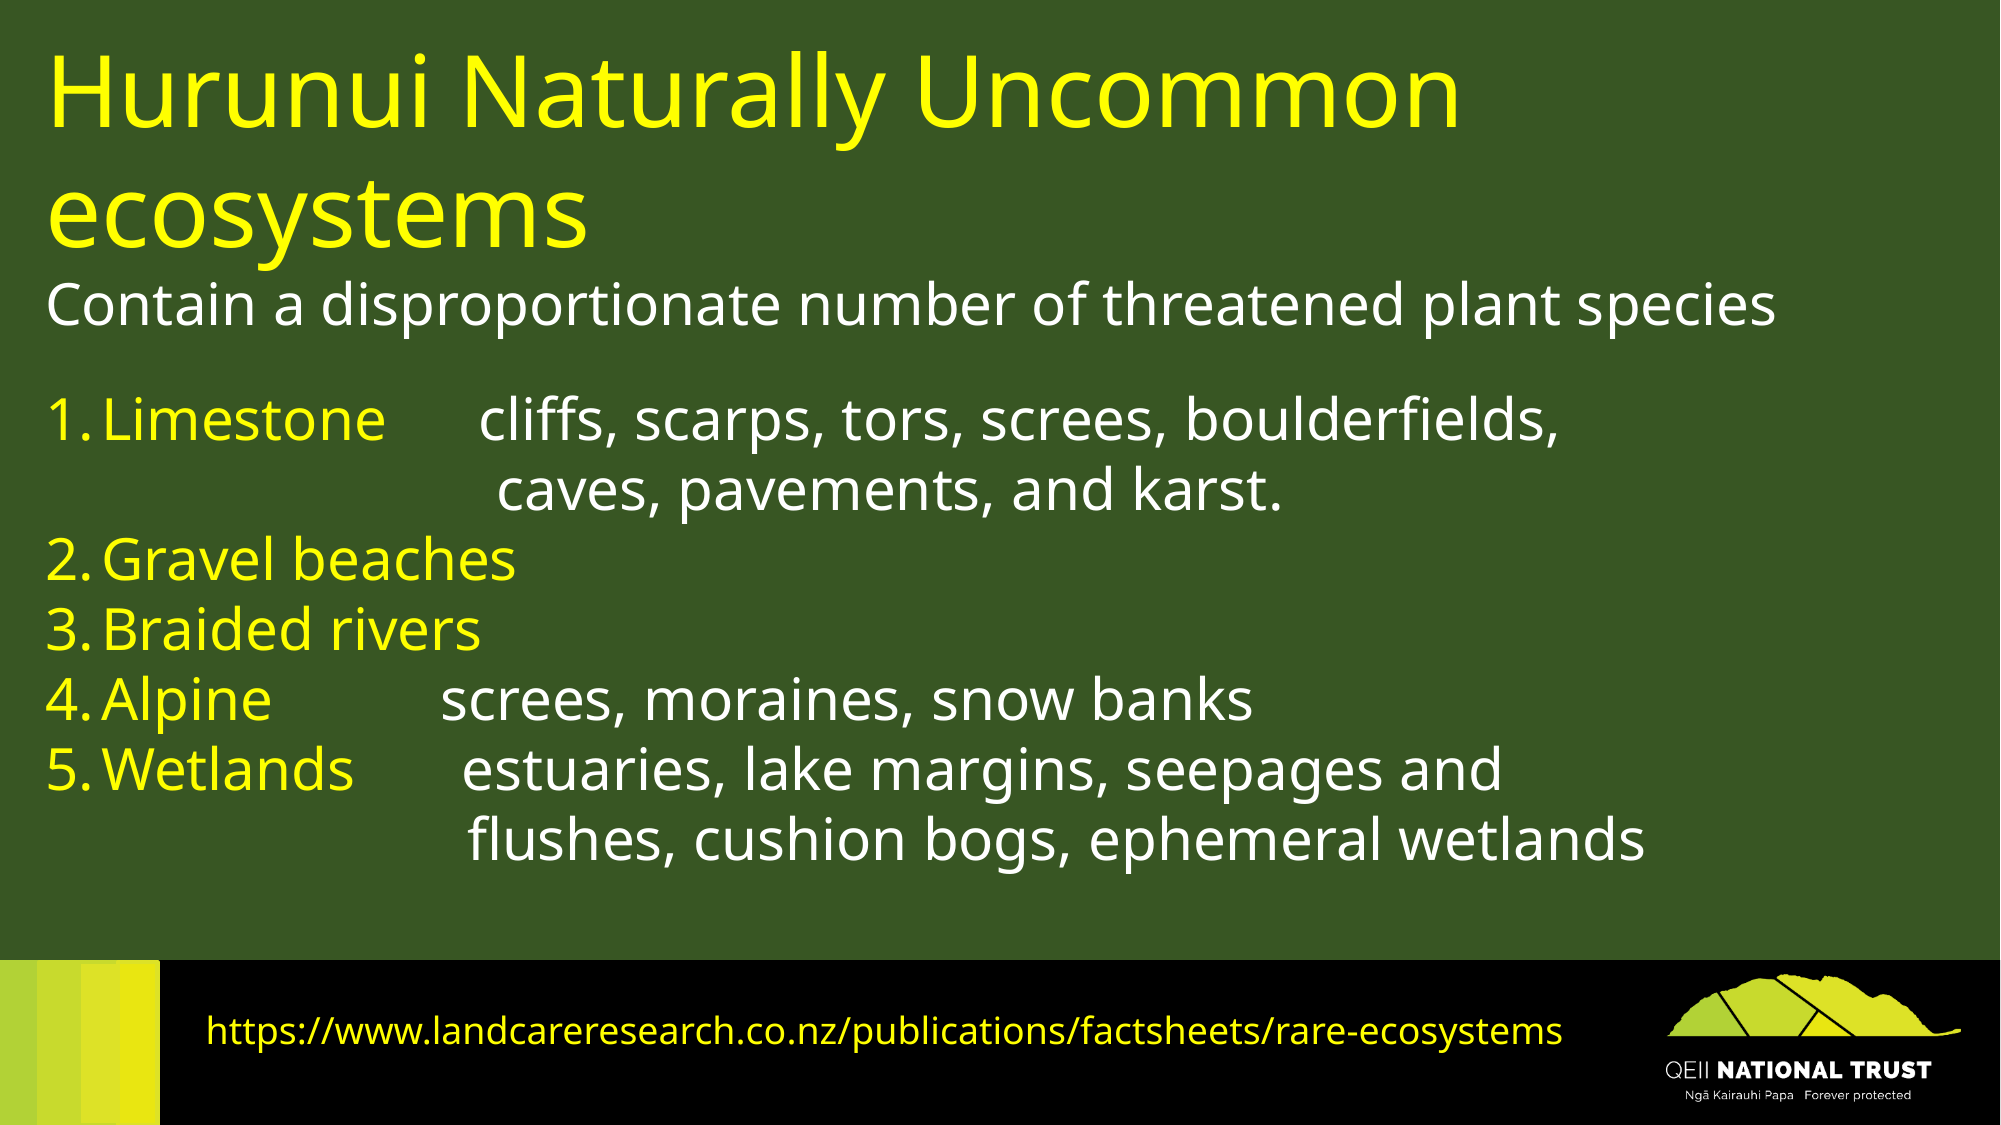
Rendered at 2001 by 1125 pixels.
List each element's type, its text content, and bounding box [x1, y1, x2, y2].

text_box Hurunui Naturally Uncommon ecosystems Contain a disproportionate number of threatened plant species Limestone cliffs, scarps, tors, screes, boulderfields, caves, pavements, and karst. Gravel beaches Braided rivers Alpine screes, moraines, snow banks Wetlands estuaries, lake margins, seepages and flushes, cushion bogs, ephemeral wetlands [30, 19, 1970, 830]
text_box https://www.landcareresearch.co.nz/publications/factsheets/rare-ecosystems [190, 999, 1649, 1060]
picture [1666, 974, 1961, 1102]
